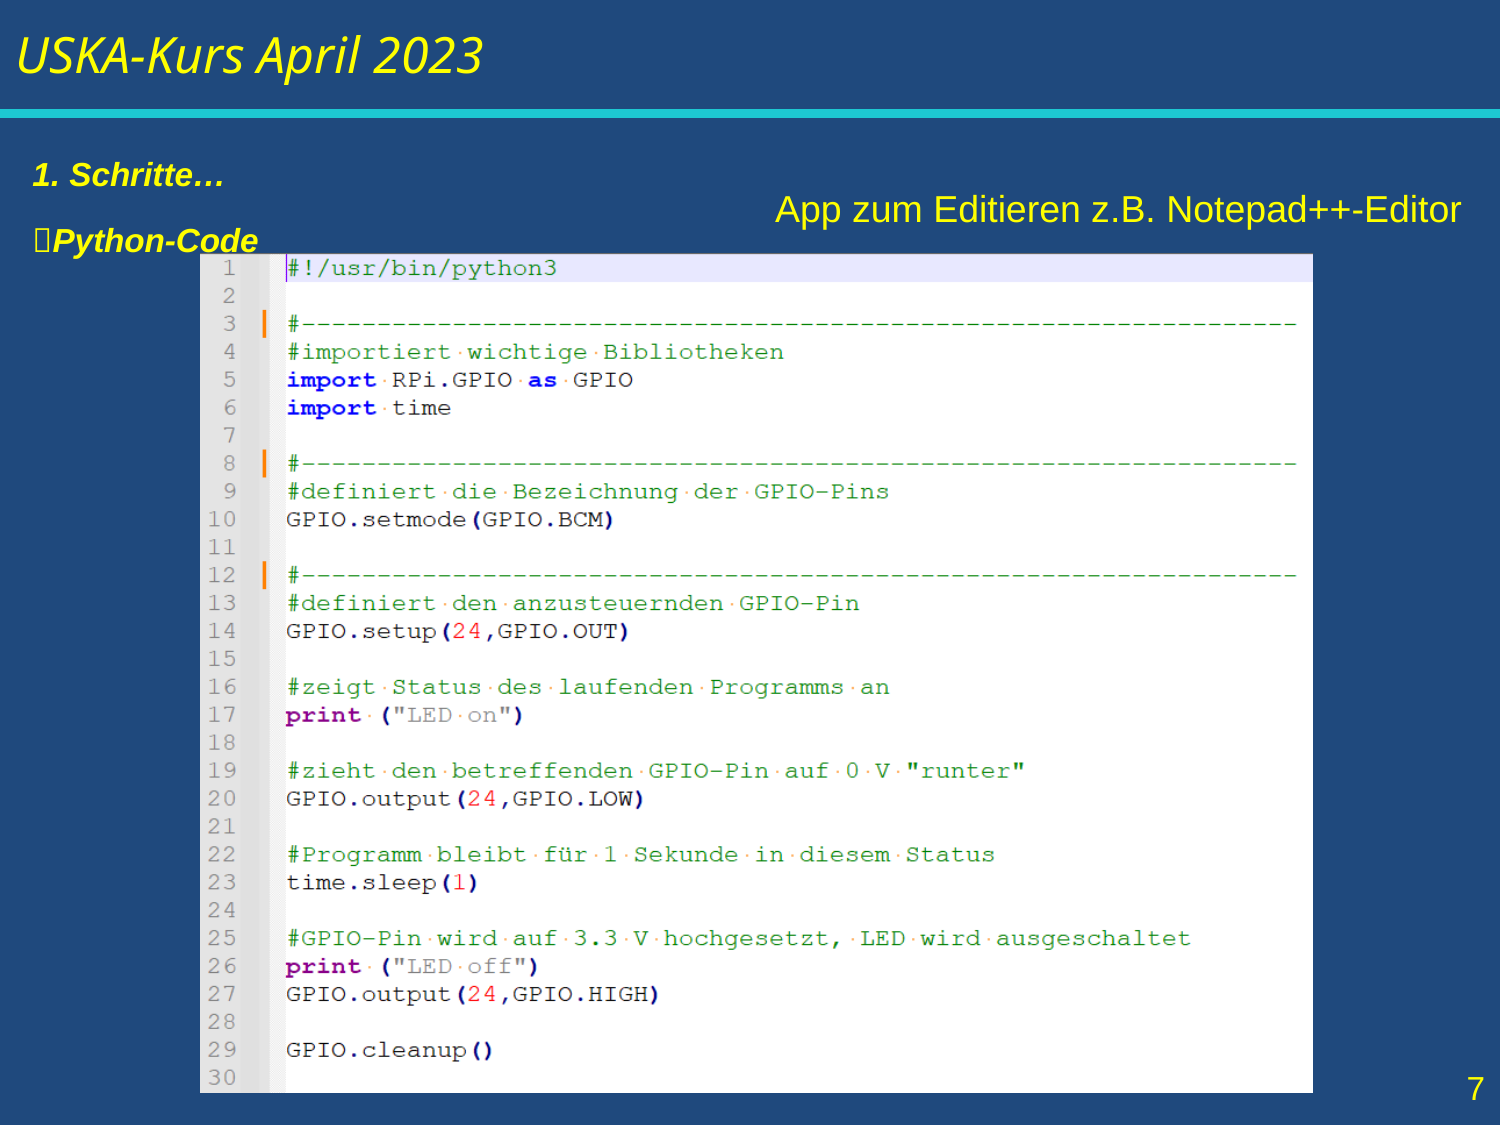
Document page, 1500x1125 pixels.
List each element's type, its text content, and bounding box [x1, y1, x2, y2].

picture [200, 253, 1314, 1093]
slide_number 7 [1149, 1059, 1500, 1120]
text_box 1. Schritte… Python-Code [17, 125, 426, 303]
text_box App zum Editieren z.B. Notepad++-Editor [760, 177, 1478, 238]
